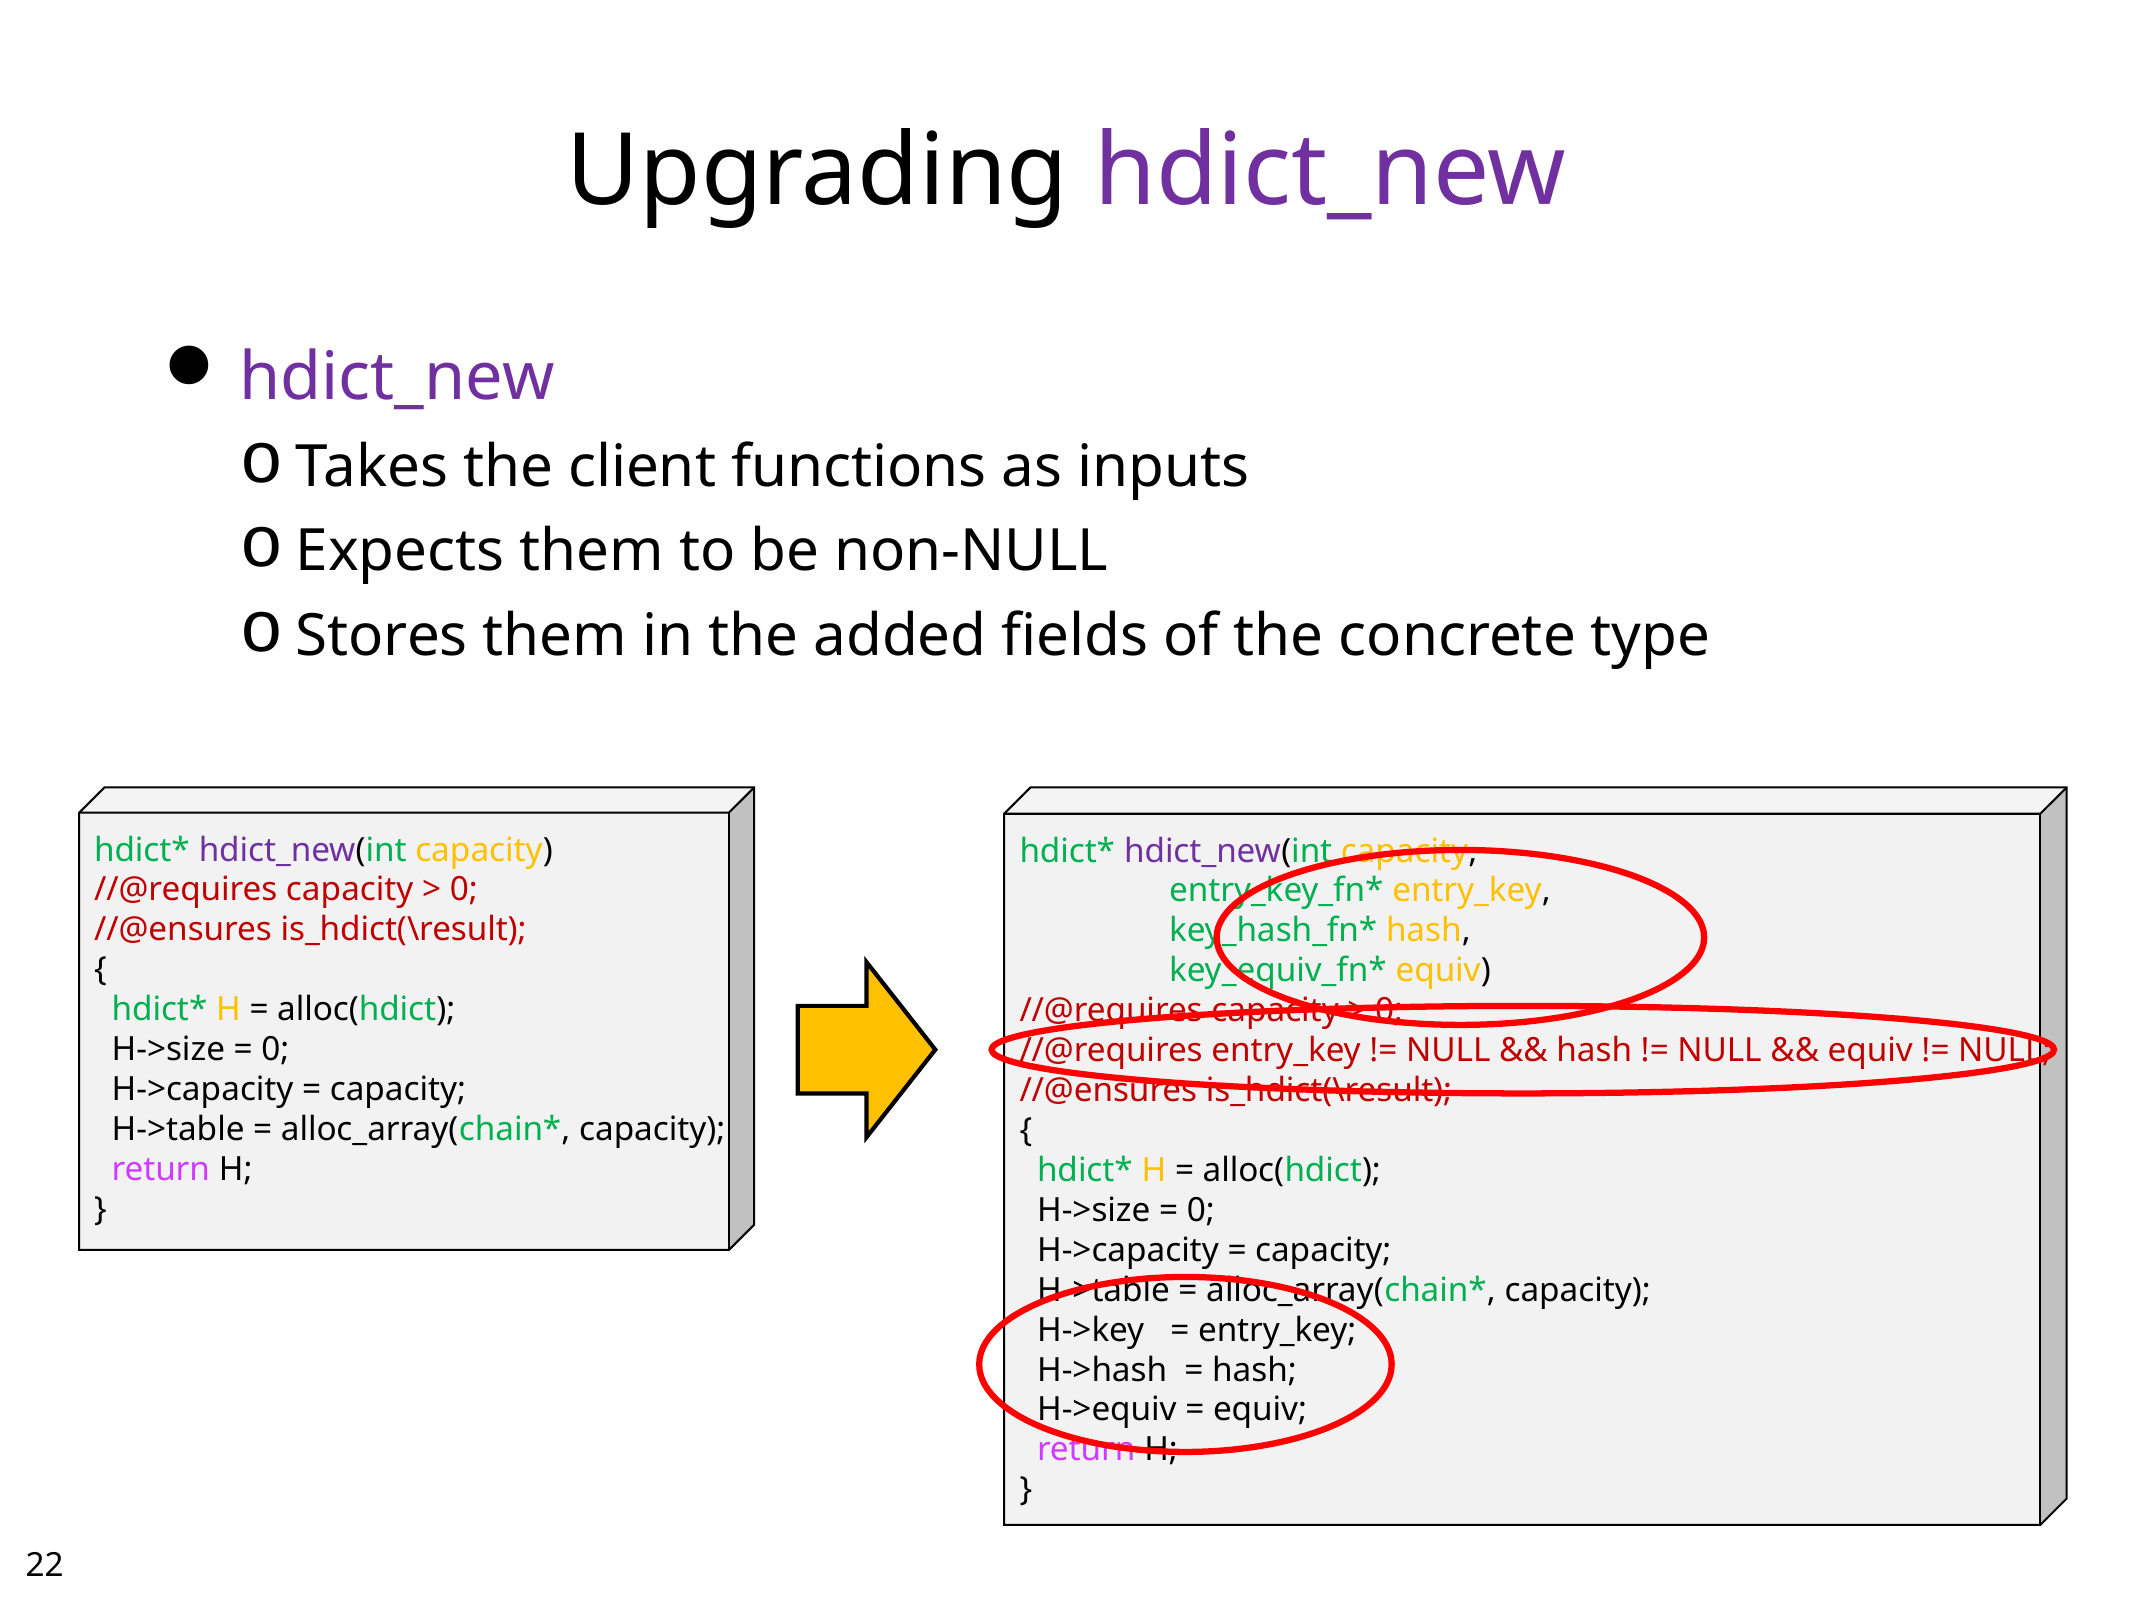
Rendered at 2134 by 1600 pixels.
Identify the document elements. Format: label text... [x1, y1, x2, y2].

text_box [2041, 790, 2066, 1524]
slide_number 21 [16, 1533, 74, 1588]
text_box [1216, 849, 1705, 1009]
list hdict_new Takes the client functions as inputs Expects them to be non-NULL Stores them in the added fields of the concrete type [155, 324, 1978, 1457]
text_box [797, 962, 936, 1138]
title Upgrading hdict_new [155, 41, 1978, 289]
table_header 7 [79, 787, 753, 812]
text_box [979, 1276, 1392, 1452]
text_box hdict* hdict_new(int capacity) //@requires capacity > 0; //@ensures is_hdict(\result); { hdict* H = alloc(hdict); H->size = 0; H->capacity = capacity; H->table = alloc_array(chain*, capacity); return H; } [79, 787, 755, 1250]
text_box hdict* hdict_new(int capacity, entry_key_fn* entry_key, key_hash_fn* hash, key_equiv_fn* equiv) //@requires capacity > 0; //@requires entry_key != NULL && hash != NULL && equiv != NULL; //@ensures is_hdict(\result); { hdict* H = alloc(hdict); H->size = 0; H->capacity = capacity; H->table = alloc_array(chain*, capacity); H->key = entry_key; H->hash = hash; H->equiv = equiv; return H; } [1004, 787, 2067, 1525]
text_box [729, 789, 754, 1249]
table_header 8 [1004, 787, 2066, 813]
text_box [991, 1005, 2055, 1094]
